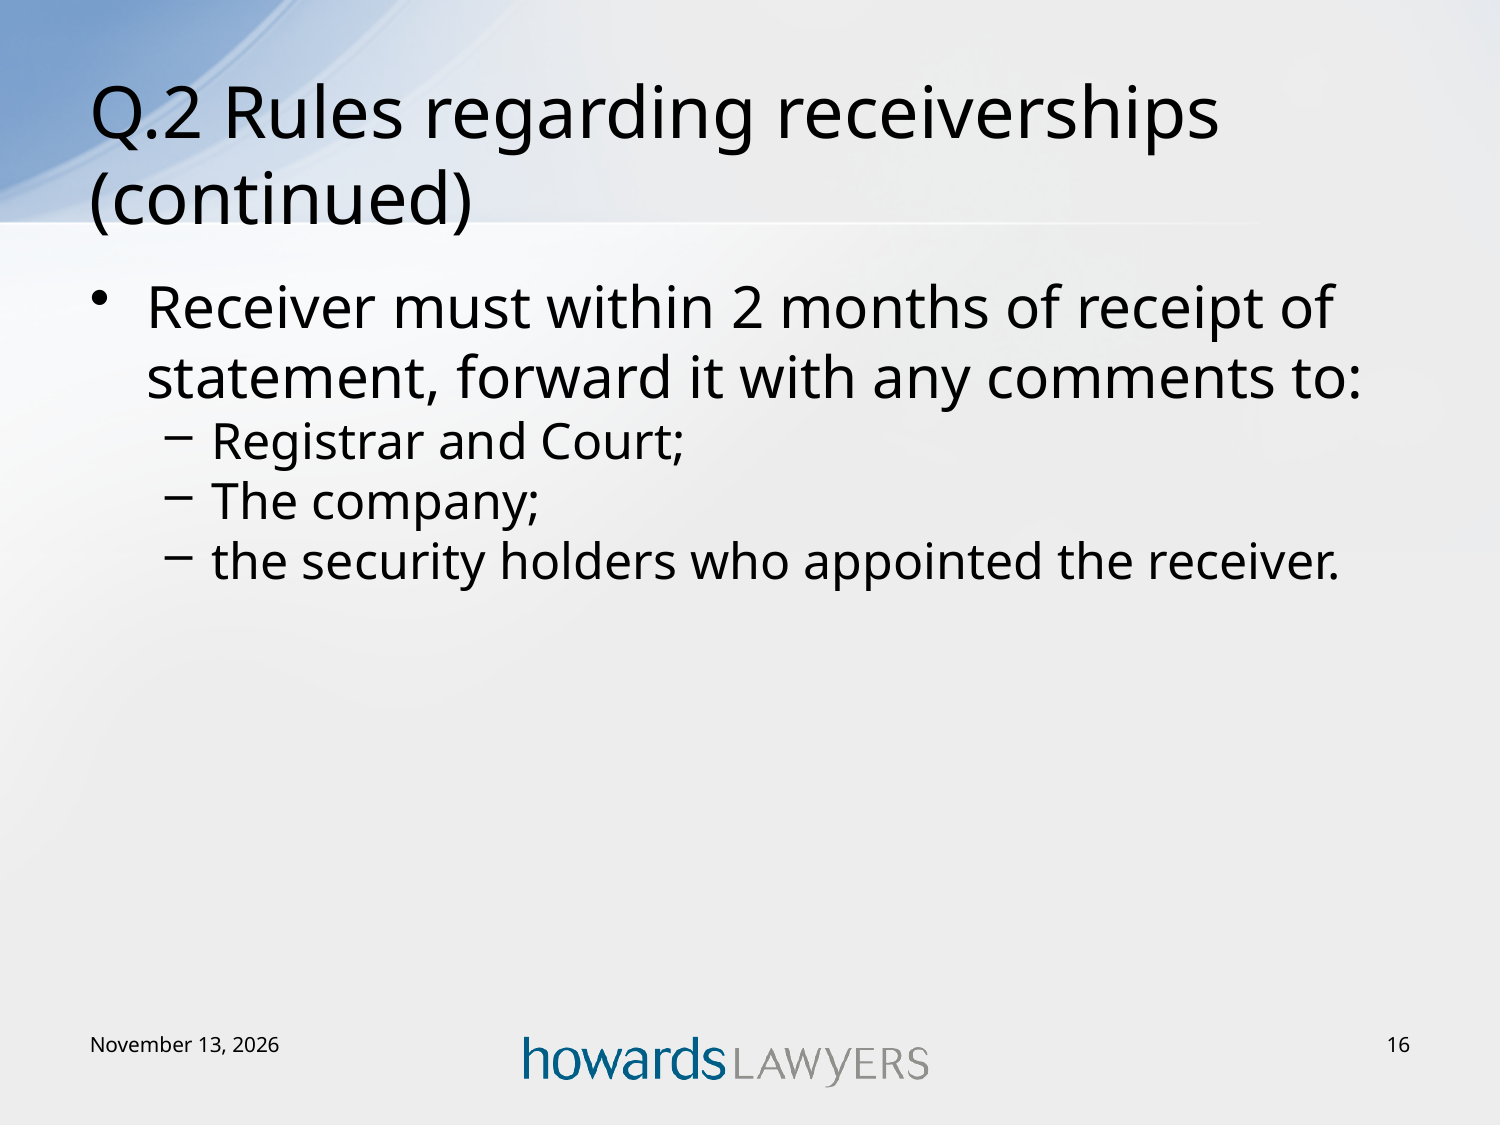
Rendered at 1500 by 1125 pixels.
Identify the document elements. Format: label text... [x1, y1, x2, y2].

title Q.2 Rules regarding receiverships (continued) [75, 58, 1425, 247]
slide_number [75, 1024, 425, 1103]
picture [0, 0, 1500, 1125]
list Receiver must within 2 months of receipt of statement, forward it with any comments to: Registrar and Court; The company; the security holders who appointed the receiver. [75, 262, 1425, 1005]
slide_number 16 [1074, 1024, 1425, 1103]
